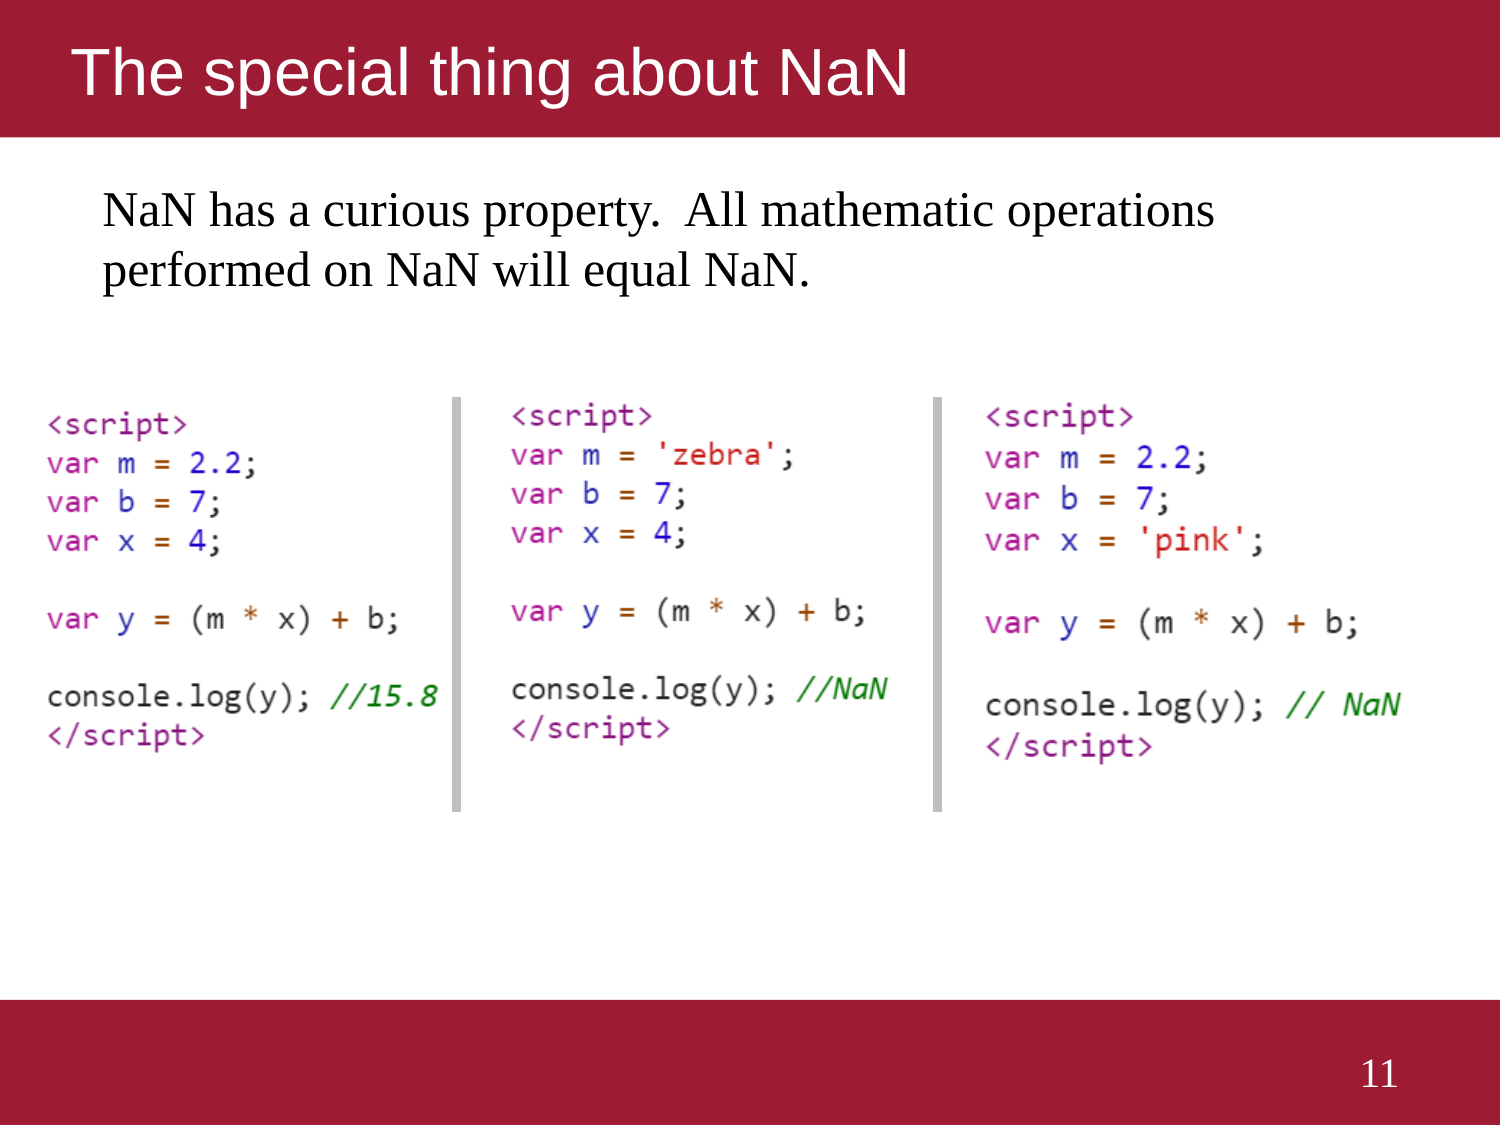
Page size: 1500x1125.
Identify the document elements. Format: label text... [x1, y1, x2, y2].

picture [979, 392, 1426, 783]
title The special thing about NaN [0, 0, 1500, 138]
text_box NaN has a curious property. All mathematic operations performed on NaN will equal NaN. [87, 169, 1413, 304]
picture [501, 397, 920, 751]
slide_number 11 [1074, 1038, 1426, 1089]
picture [37, 397, 456, 770]
